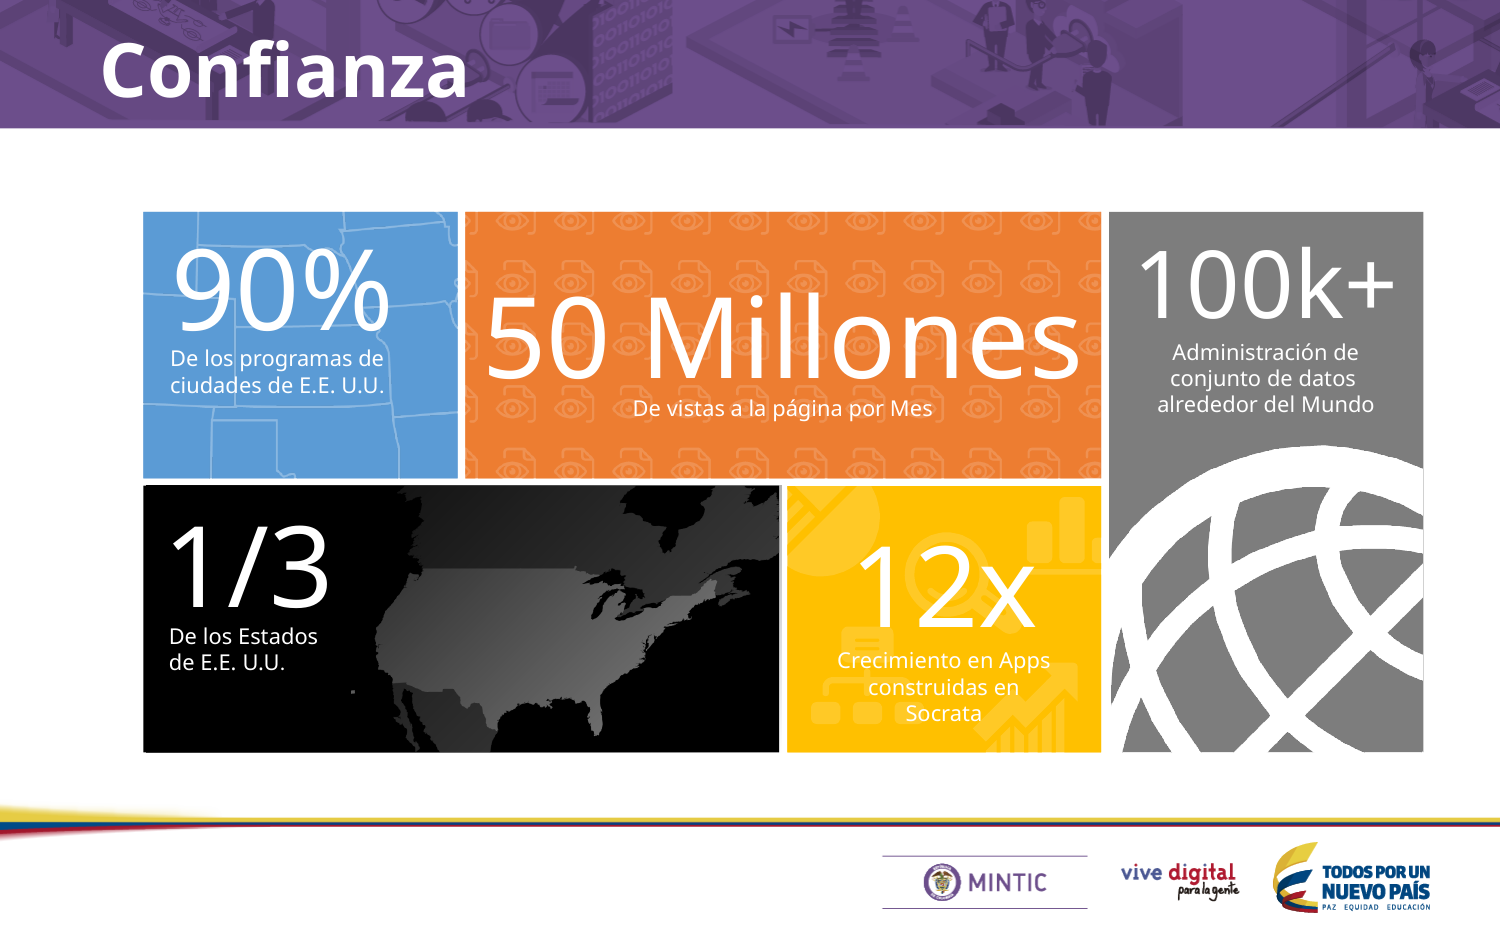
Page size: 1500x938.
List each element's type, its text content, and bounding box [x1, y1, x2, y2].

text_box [480, 258, 1086, 429]
text_box 1/3 [148, 487, 349, 638]
text_box De los Estados de E.E. U.U. [153, 614, 340, 683]
text_box [146, 485, 351, 753]
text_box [787, 486, 1102, 753]
text_box [1108, 211, 1424, 457]
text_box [761, 457, 1119, 755]
text_box [142, 485, 146, 753]
title Confianza [99, 27, 1380, 106]
picture [0, 0, 1500, 938]
text_box 100k+ [1118, 217, 1413, 330]
text_box Administración de conjunto de datos alrededor del Mundo [1109, 330, 1423, 425]
